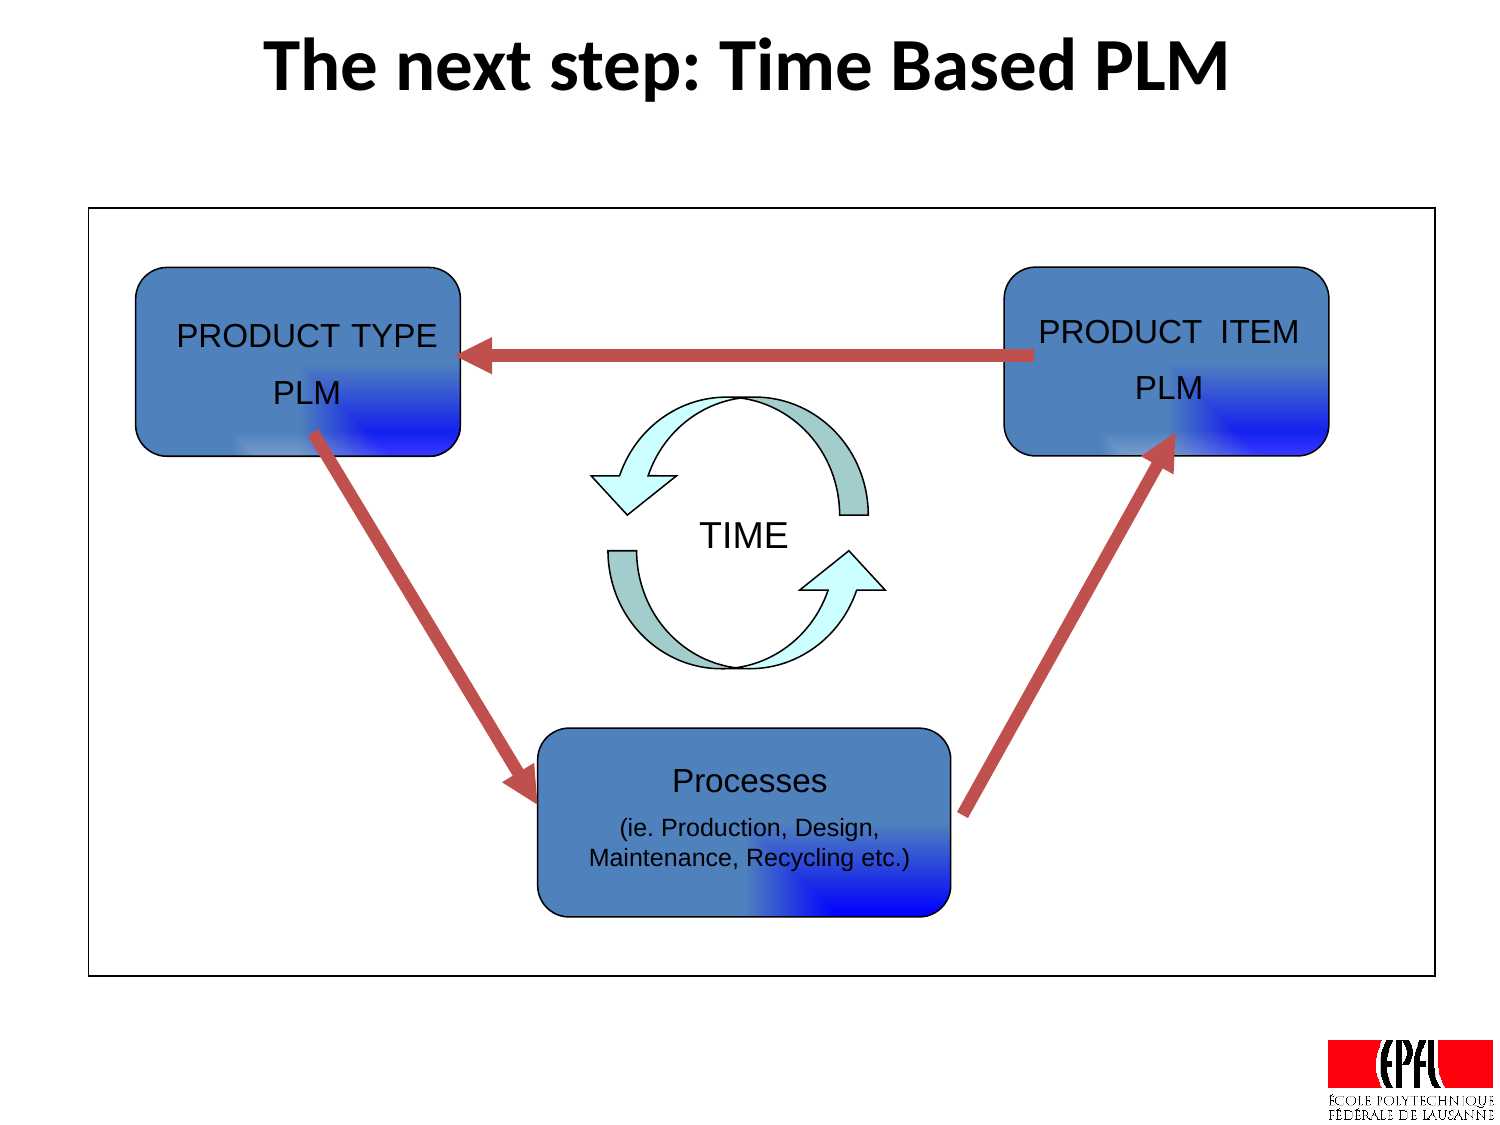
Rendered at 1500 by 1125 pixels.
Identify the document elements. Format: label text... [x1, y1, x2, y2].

text_box [88, 207, 1436, 976]
text_box PRODUCT ITEM PLM [1021, 302, 1317, 414]
text_box [591, 397, 869, 516]
text_box Processes (ie. Production, Design, Maintenance, Recycling etc.) [537, 751, 963, 879]
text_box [962, 432, 1176, 817]
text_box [312, 432, 538, 805]
picture [1325, 1039, 1500, 1125]
title The next step: Time Based PLM [72, 7, 1423, 196]
text_box [607, 550, 886, 669]
text_box [135, 267, 461, 457]
text_box [537, 879, 951, 917]
text_box TIME [620, 503, 868, 564]
text_box [1004, 267, 1329, 456]
text_box PRODUCT TYPE PLM [159, 302, 455, 419]
text_box [542, 728, 950, 751]
